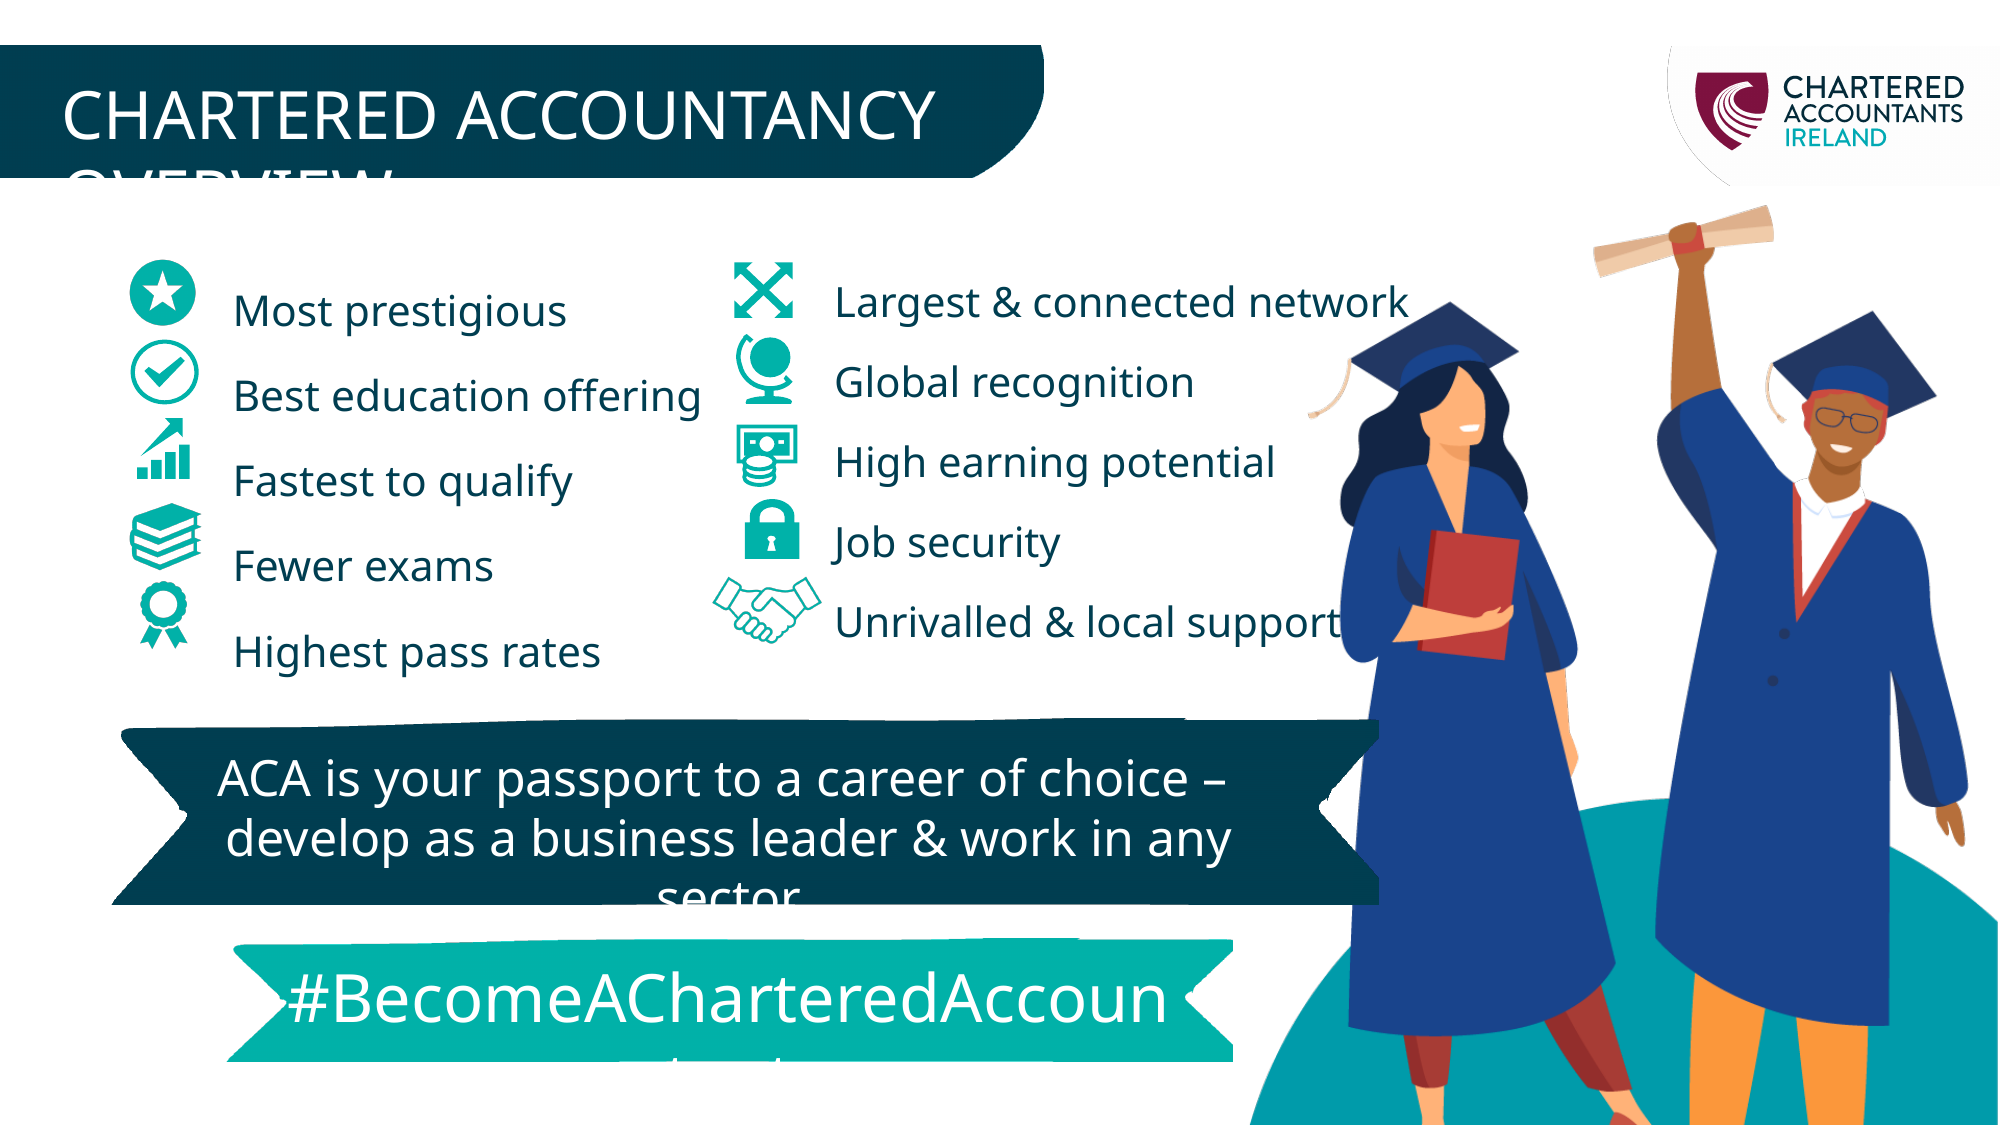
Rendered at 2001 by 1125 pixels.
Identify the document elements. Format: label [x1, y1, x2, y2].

picture [110, 92, 145, 138]
picture [238, 92, 273, 138]
picture [360, 92, 386, 138]
text_box [225, 937, 1233, 1063]
picture [0, 0, 2000, 1125]
picture [66, 91, 100, 139]
text_box [130, 342, 199, 405]
text_box [136, 417, 190, 480]
picture [281, 92, 307, 138]
picture [543, 91, 577, 139]
picture [318, 92, 350, 138]
picture [731, 92, 766, 138]
picture [764, 92, 804, 138]
picture [502, 91, 536, 139]
picture [638, 92, 673, 139]
text_box [111, 718, 1379, 905]
picture [583, 91, 625, 139]
text_box [734, 333, 793, 405]
picture [203, 92, 235, 138]
picture [686, 92, 723, 138]
picture [397, 92, 434, 138]
picture [154, 92, 194, 138]
picture [457, 92, 497, 138]
picture [900, 92, 934, 138]
picture [812, 92, 849, 138]
picture [861, 91, 895, 139]
